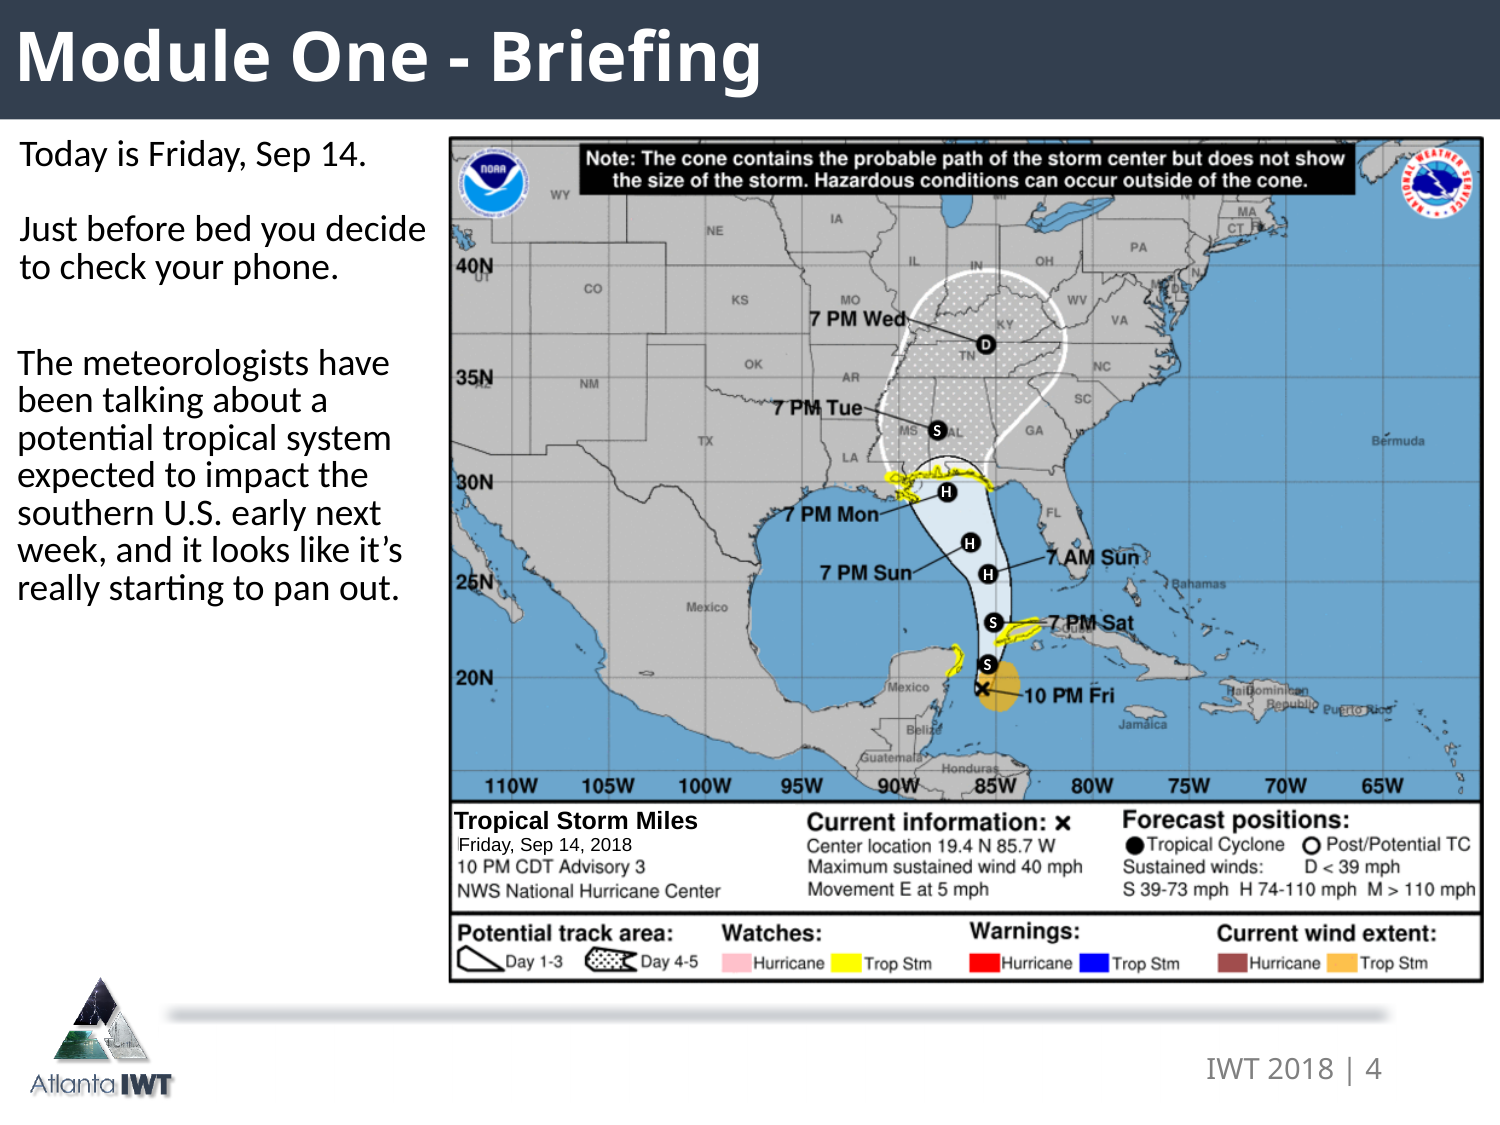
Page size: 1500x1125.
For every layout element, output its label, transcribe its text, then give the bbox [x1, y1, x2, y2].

text_box Today is Friday, Sep 14. Just before bed you decide to check your phone. [4, 129, 462, 295]
picture [26, 976, 180, 1110]
text_box The meteorologists have been talking about a potential tropical system expected to impact the southern U.S. early next week, and it looks like it’s really starting to pan out. [2, 337, 448, 616]
title Module One - Briefing [0, 0, 1294, 168]
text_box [448, 136, 1484, 995]
